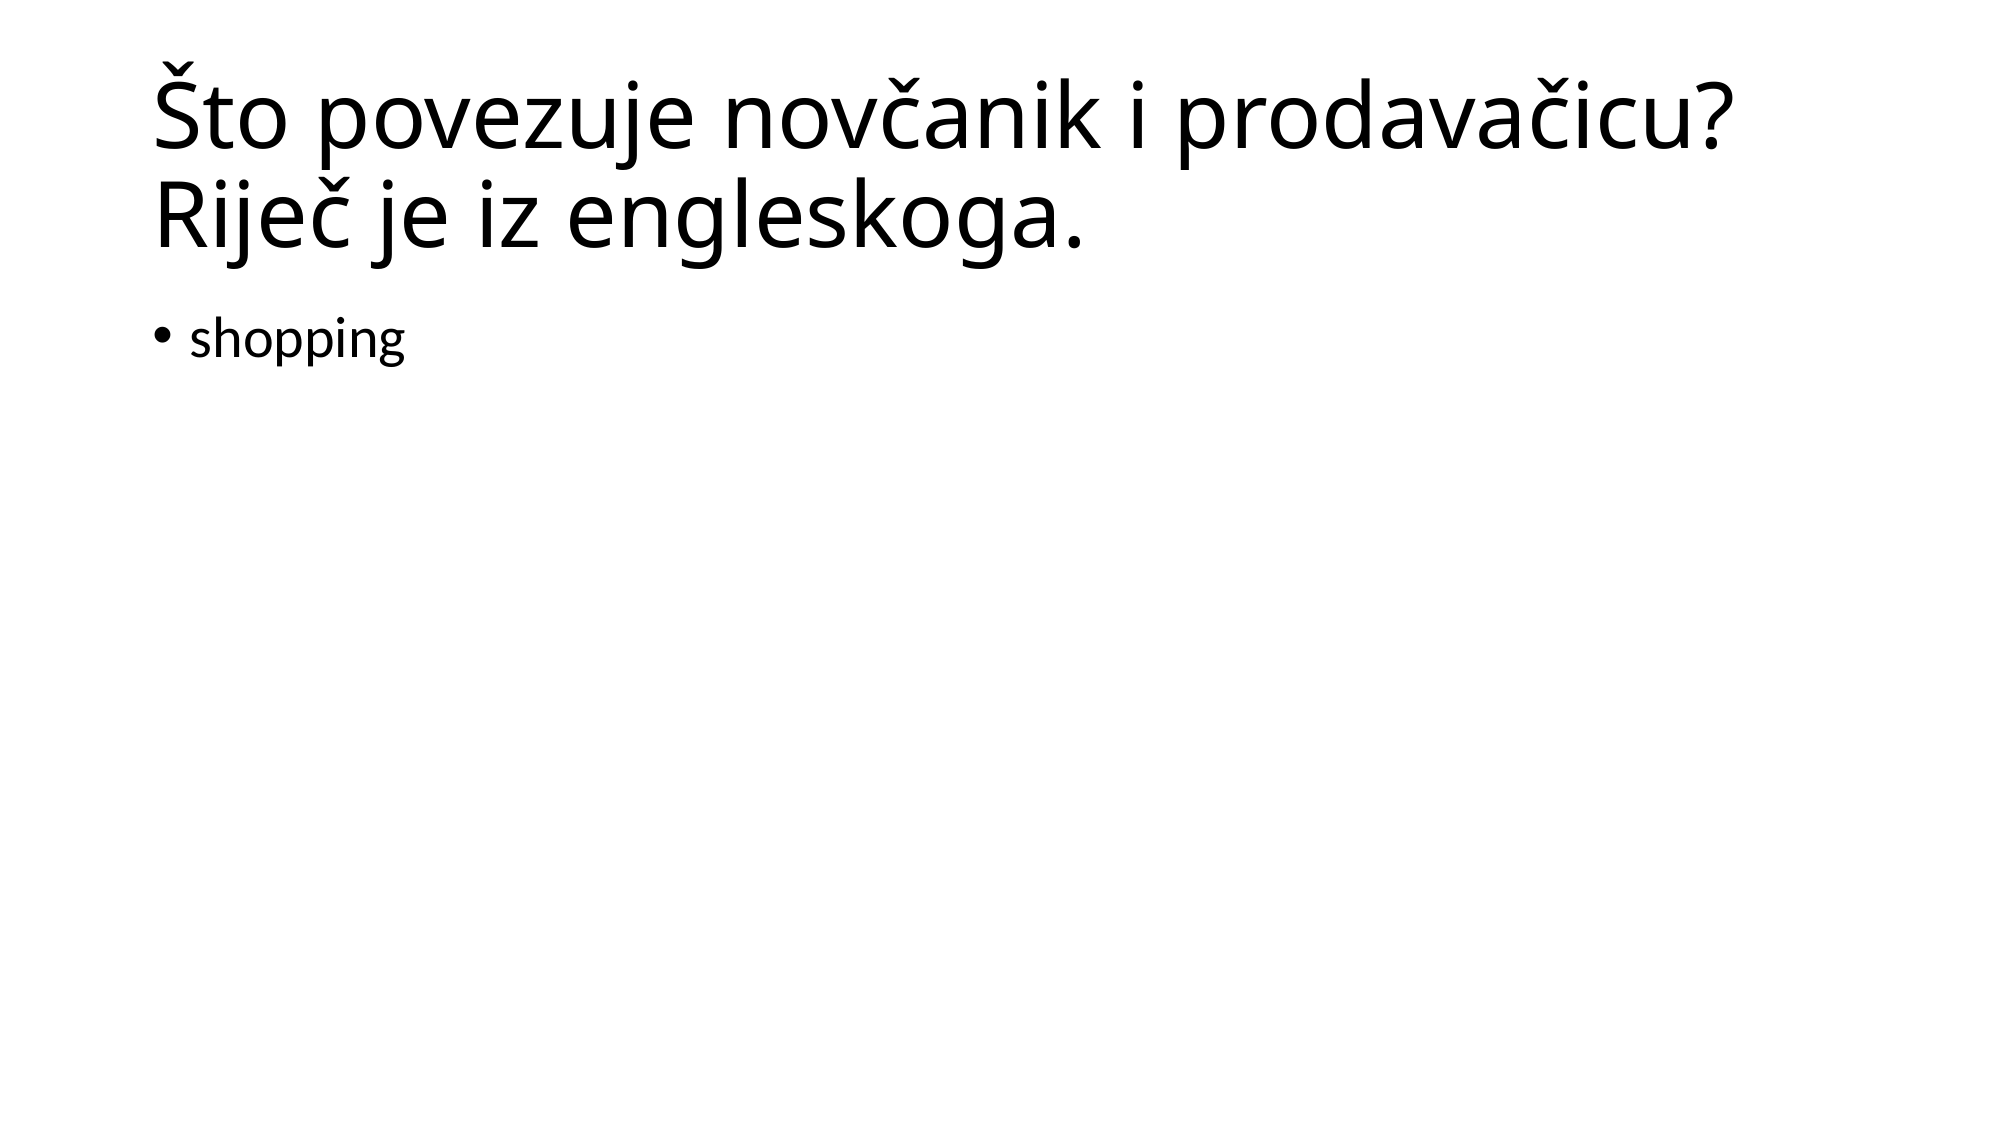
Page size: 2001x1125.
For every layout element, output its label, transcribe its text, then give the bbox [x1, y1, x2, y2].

list shopping [137, 299, 1863, 441]
title Što povezuje novčanik i prodavačicu? Riječ je iz engleskoga. [137, 59, 1863, 278]
